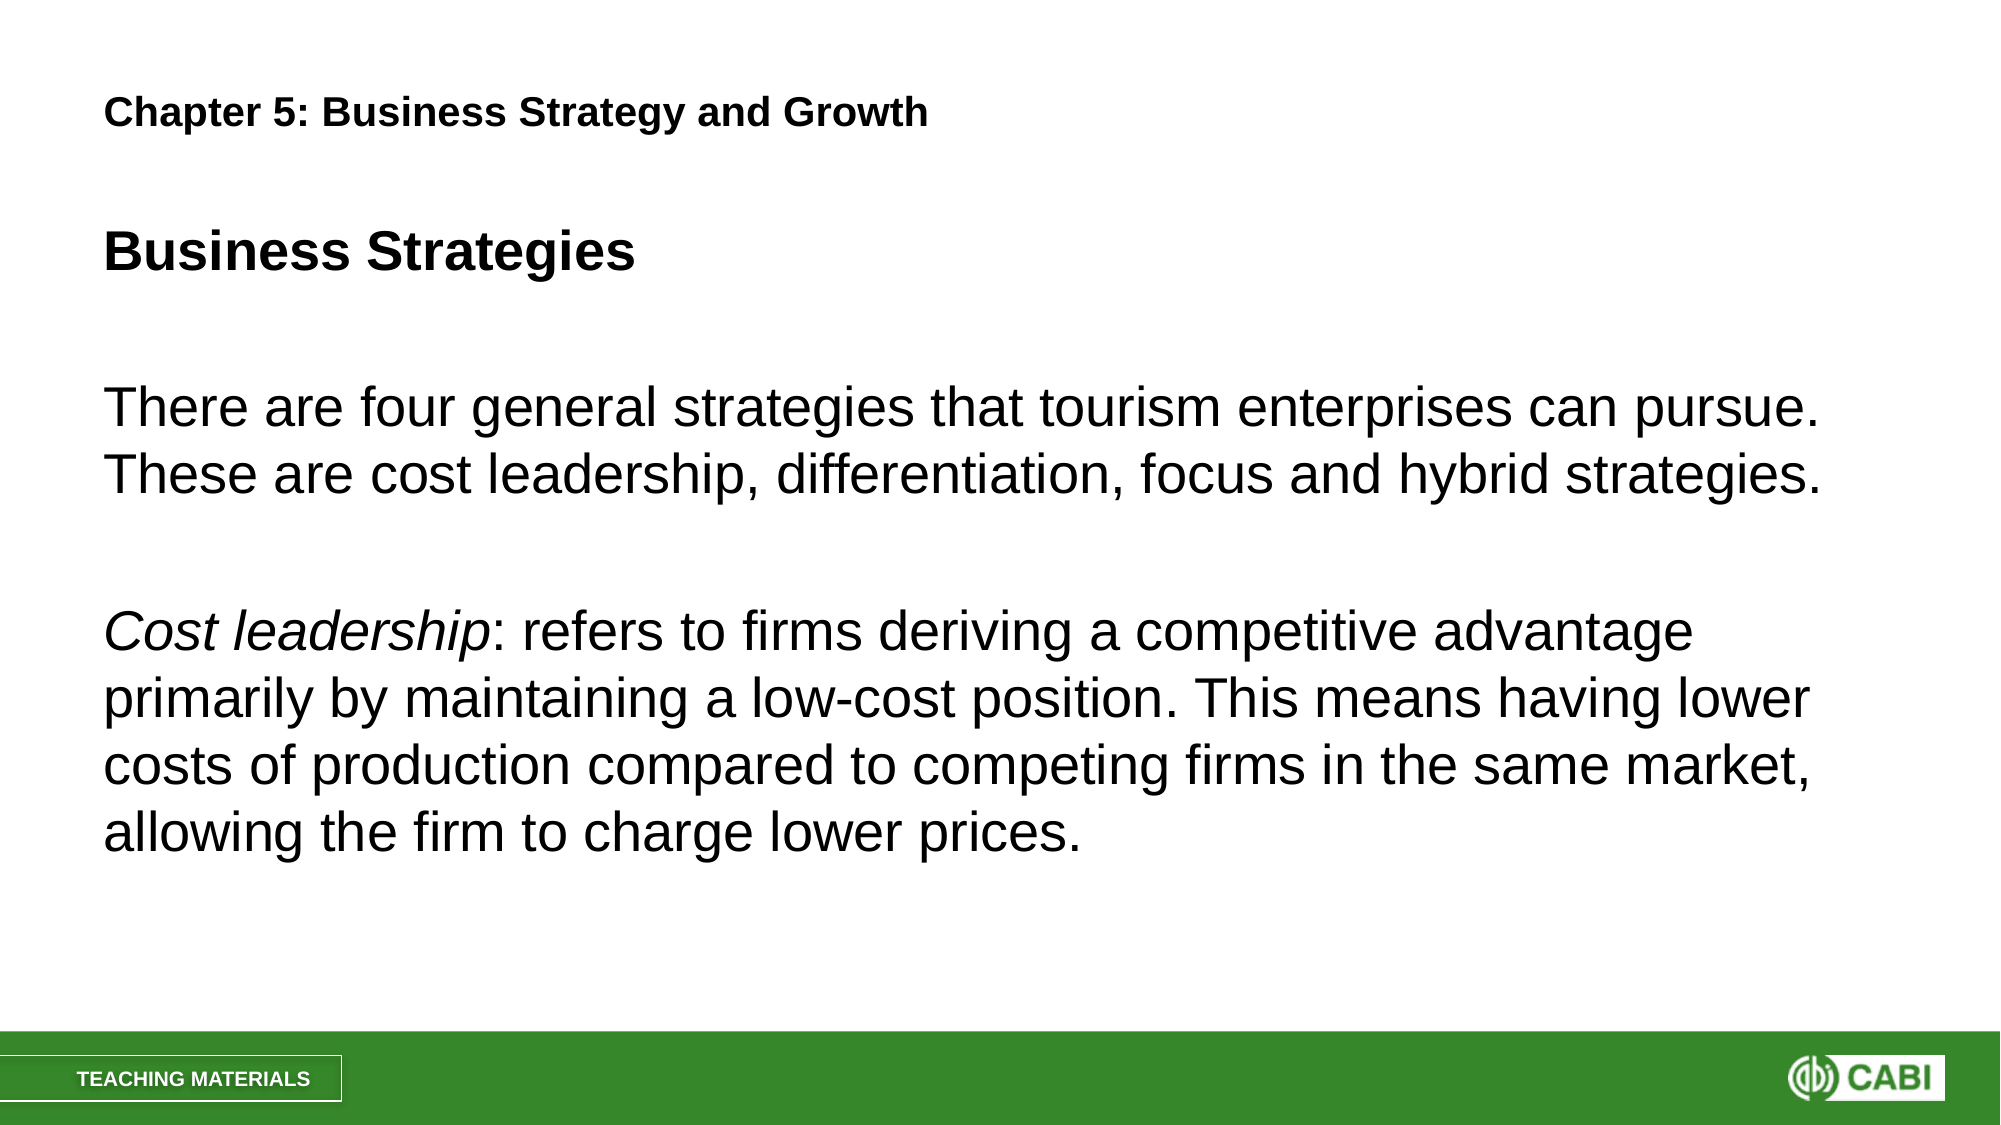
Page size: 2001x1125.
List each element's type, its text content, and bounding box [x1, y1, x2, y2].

title Chapter 5: Business Strategy and Growth [88, 76, 1835, 209]
list Business Strategies There are four general strategies that tourism enterprises can pursue. These are cost leadership, differentiation, focus and hybrid strategies. Cost leadership: refers to firms deriving a competitive advantage primarily by maintaining a low-cost position. This means having lower costs of production compared to competing firms in the same market, allowing the firm to charge lower prices. [88, 206, 1861, 915]
picture [1788, 1055, 1945, 1101]
